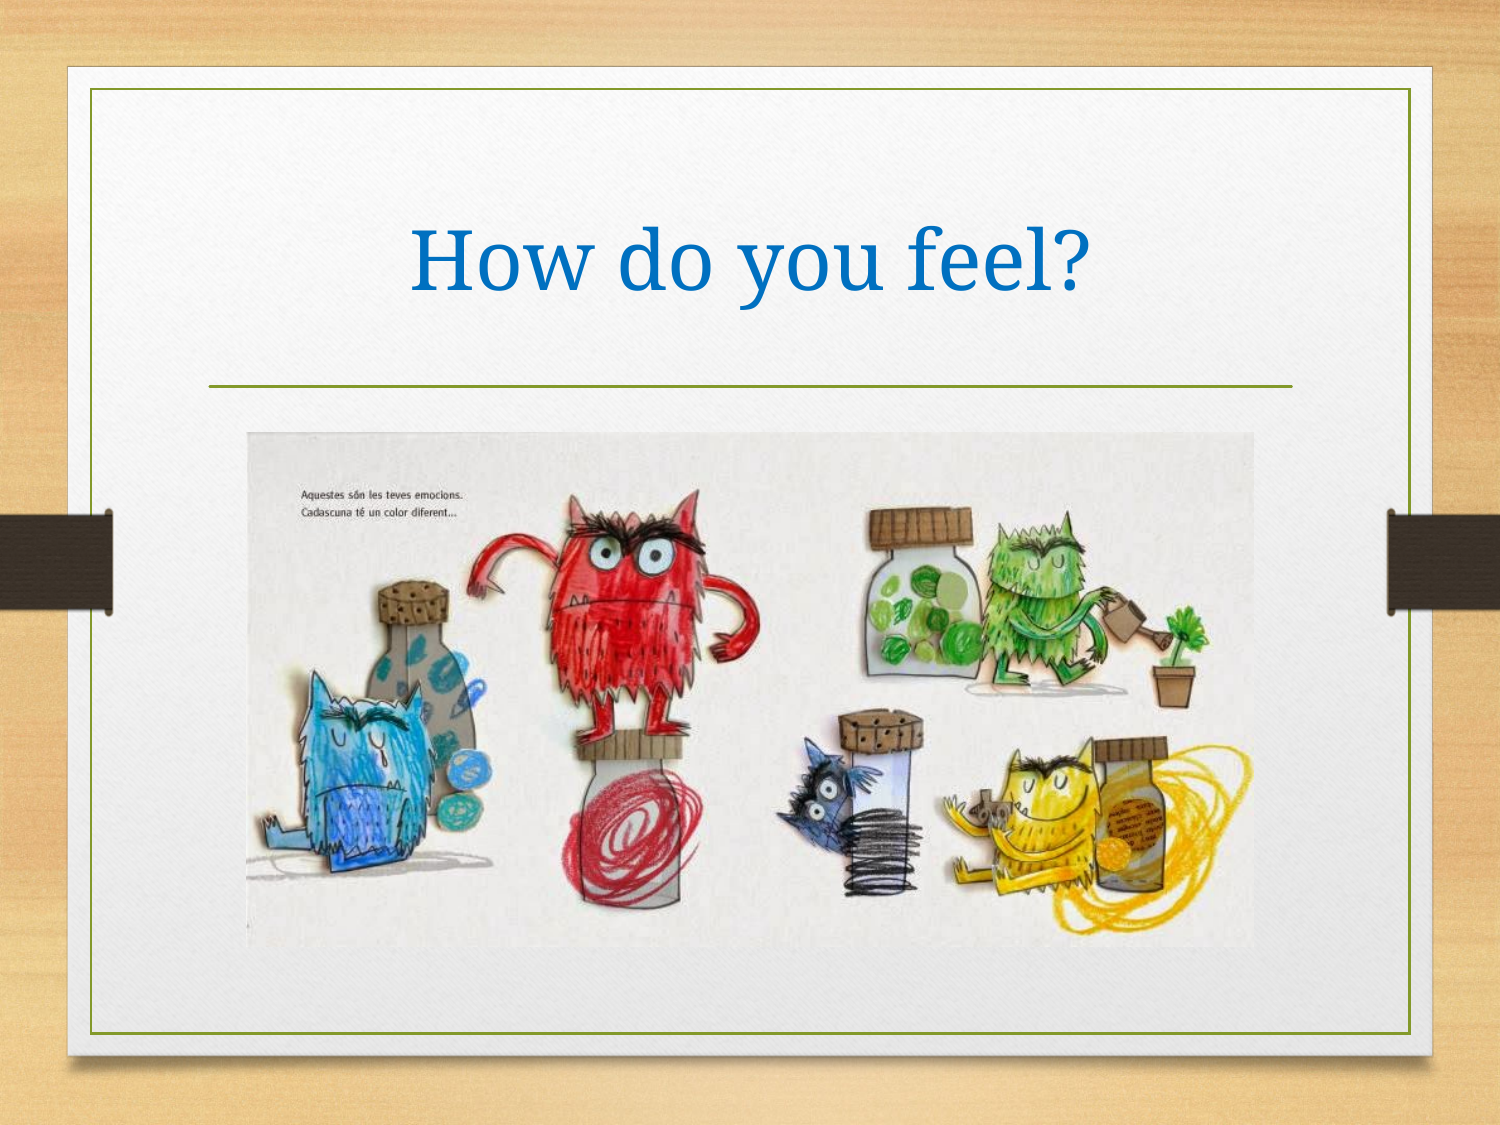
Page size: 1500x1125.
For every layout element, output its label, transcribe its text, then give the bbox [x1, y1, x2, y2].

picture [0, 0, 1500, 1125]
title How do you feel? [193, 150, 1309, 365]
